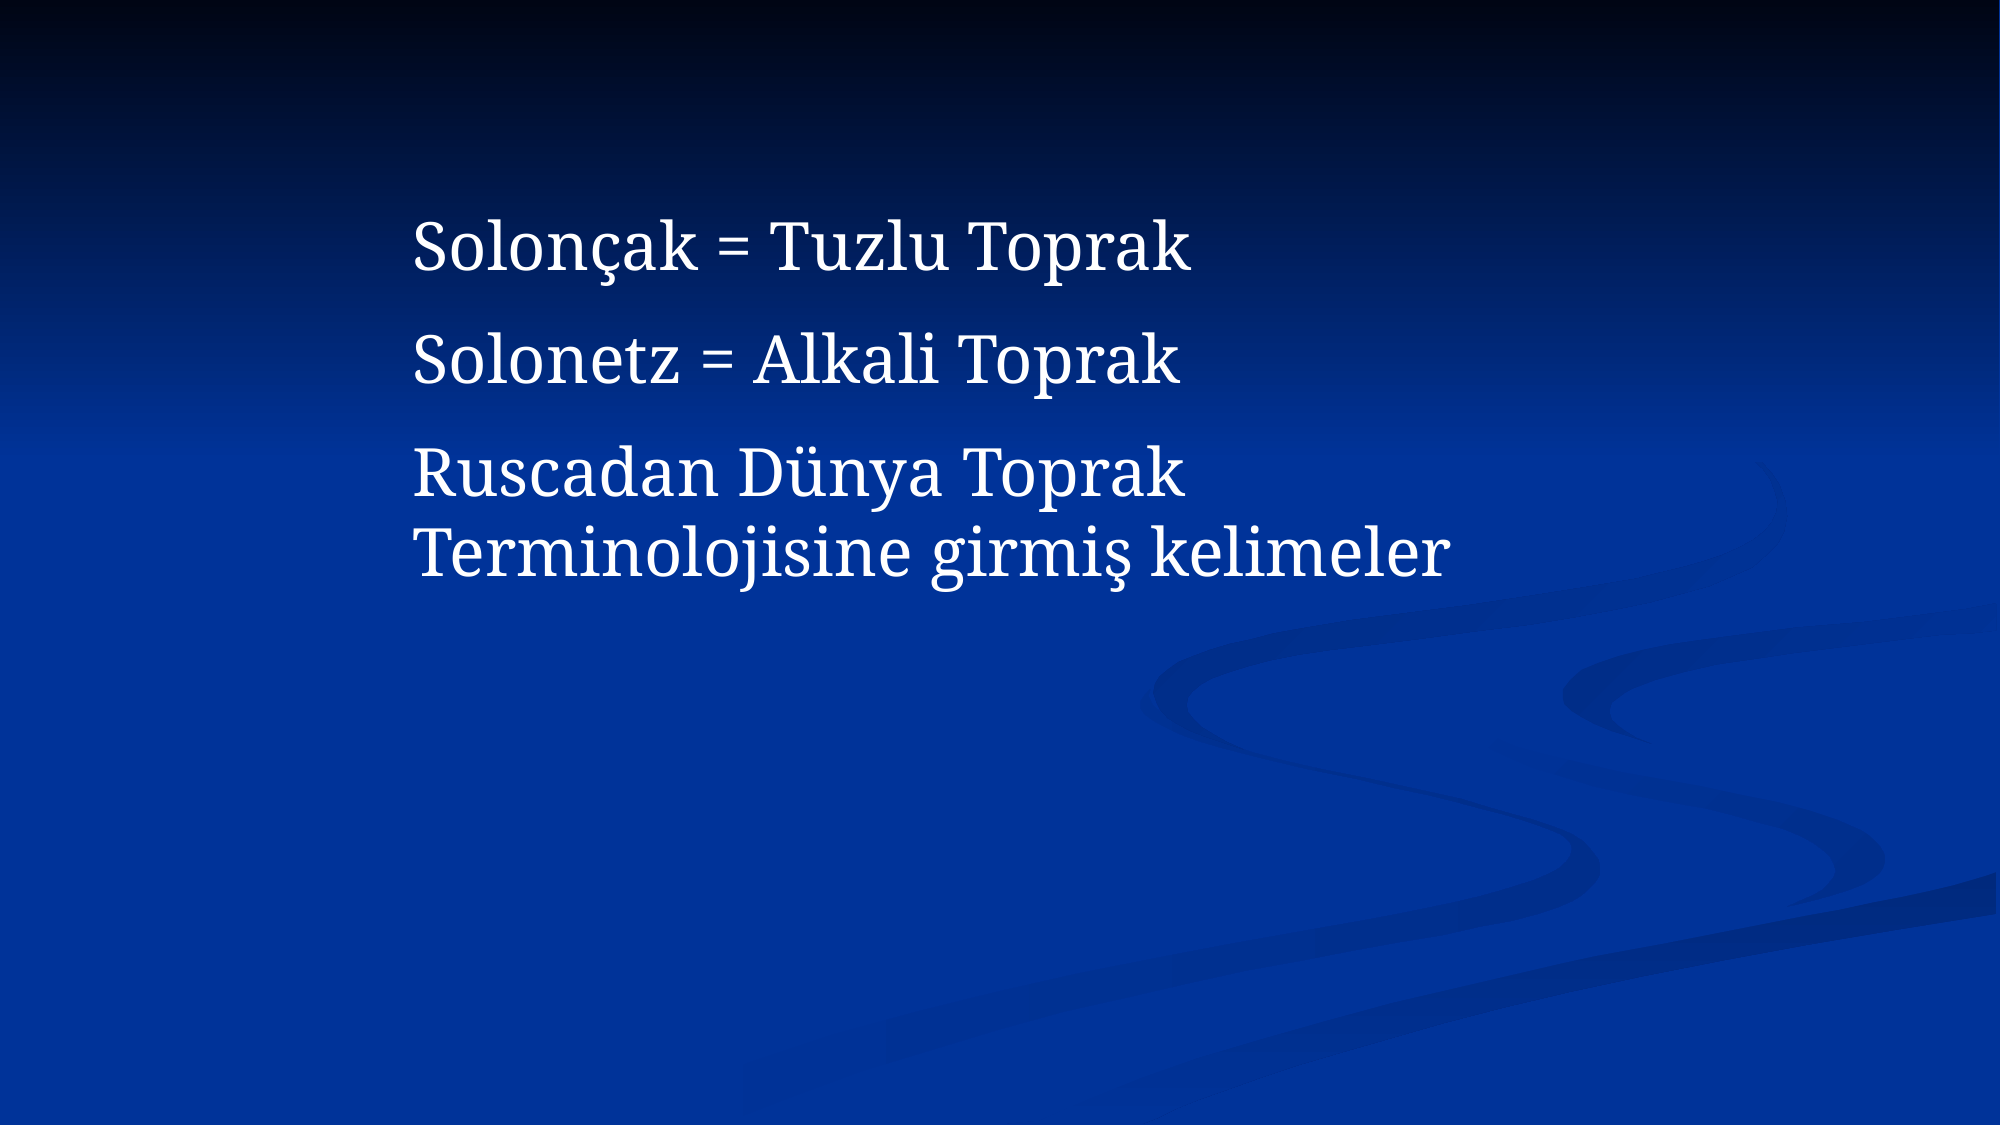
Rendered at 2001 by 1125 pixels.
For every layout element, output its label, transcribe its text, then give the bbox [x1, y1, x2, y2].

text_box Solonçak = Tuzlu Toprak Solonetz = Alkali Toprak Ruscadan Dünya Toprak Terminolojisine girmiş kelimeler [397, 196, 1686, 598]
